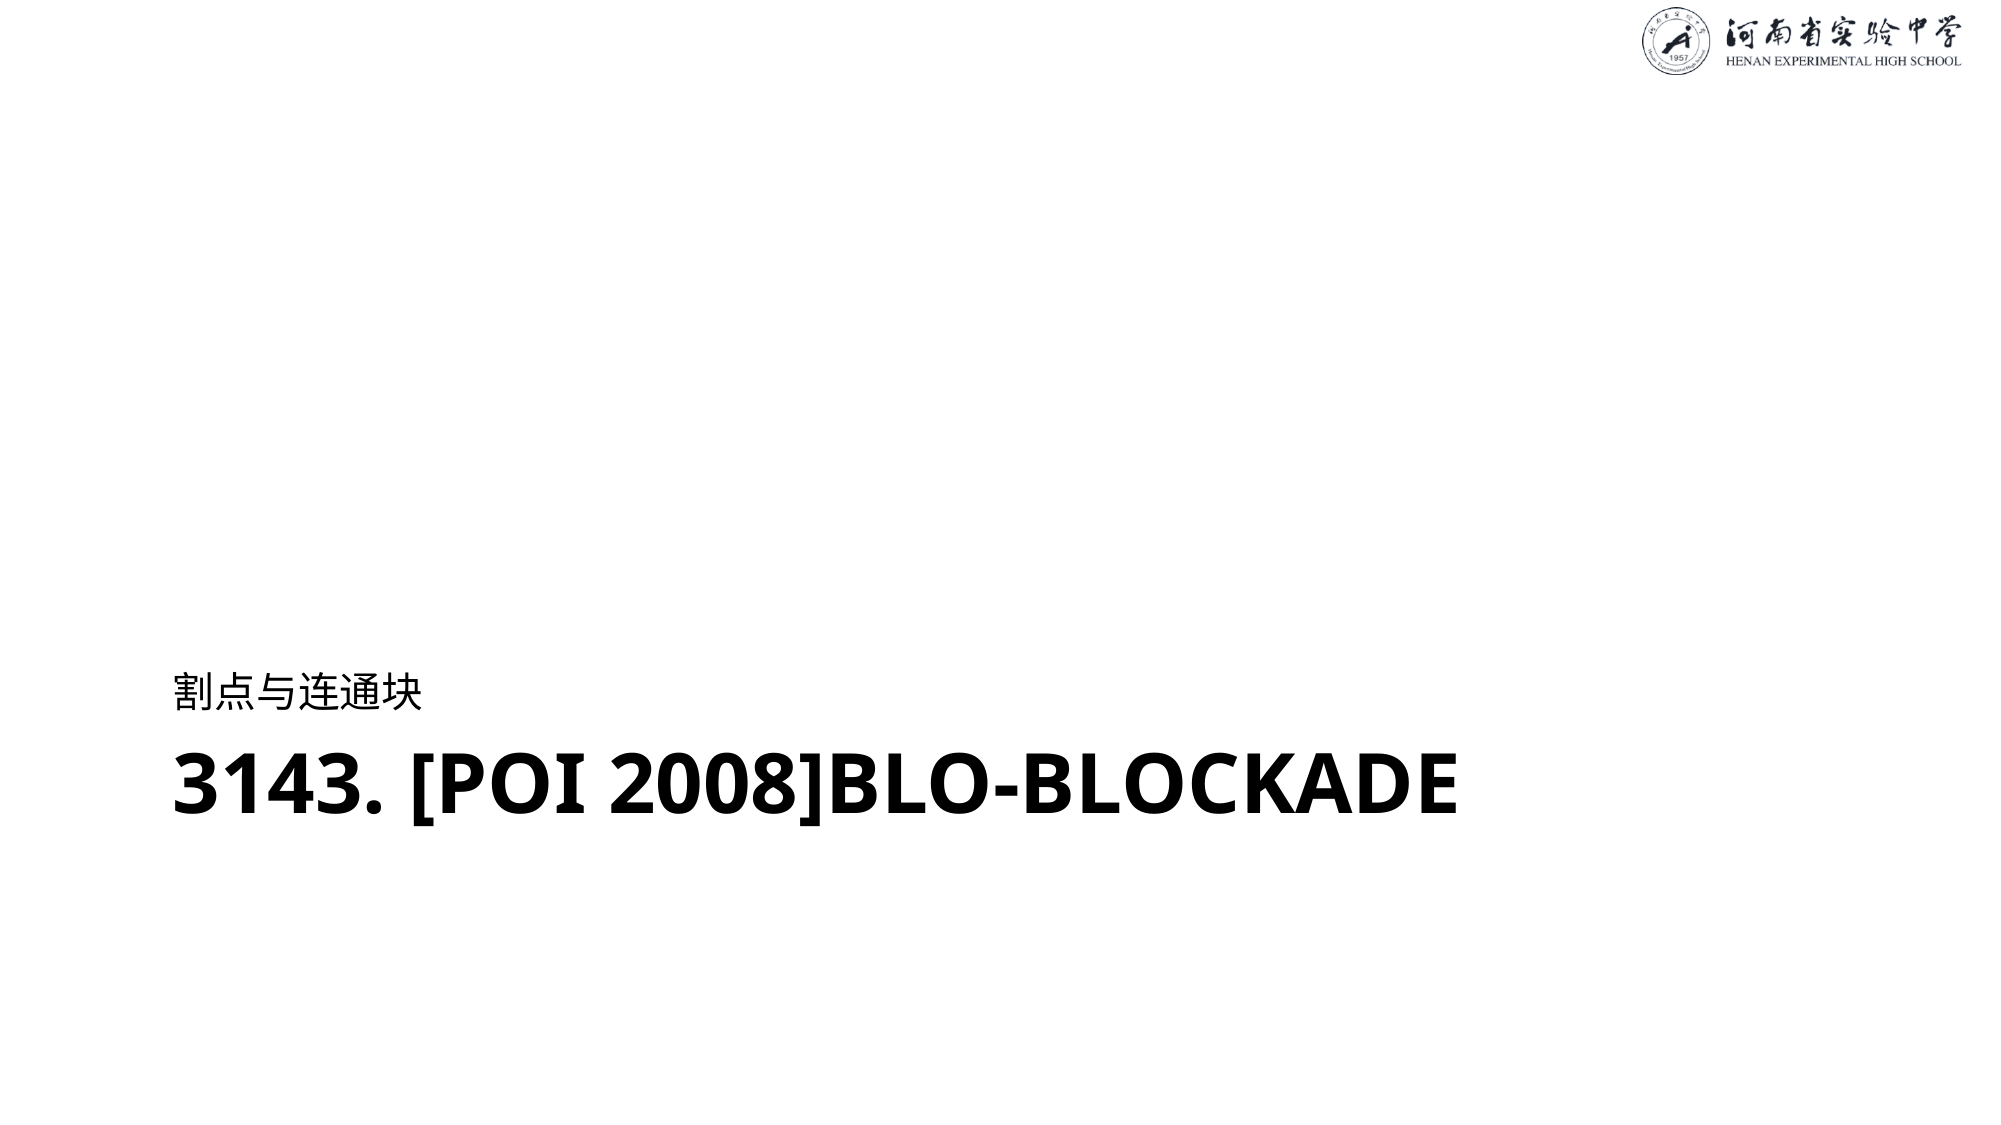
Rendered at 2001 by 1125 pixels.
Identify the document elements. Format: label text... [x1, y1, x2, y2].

list 割点与连通块 [157, 476, 1858, 723]
title 3143. [POI 2008]BLO-Blockade [157, 723, 1858, 947]
